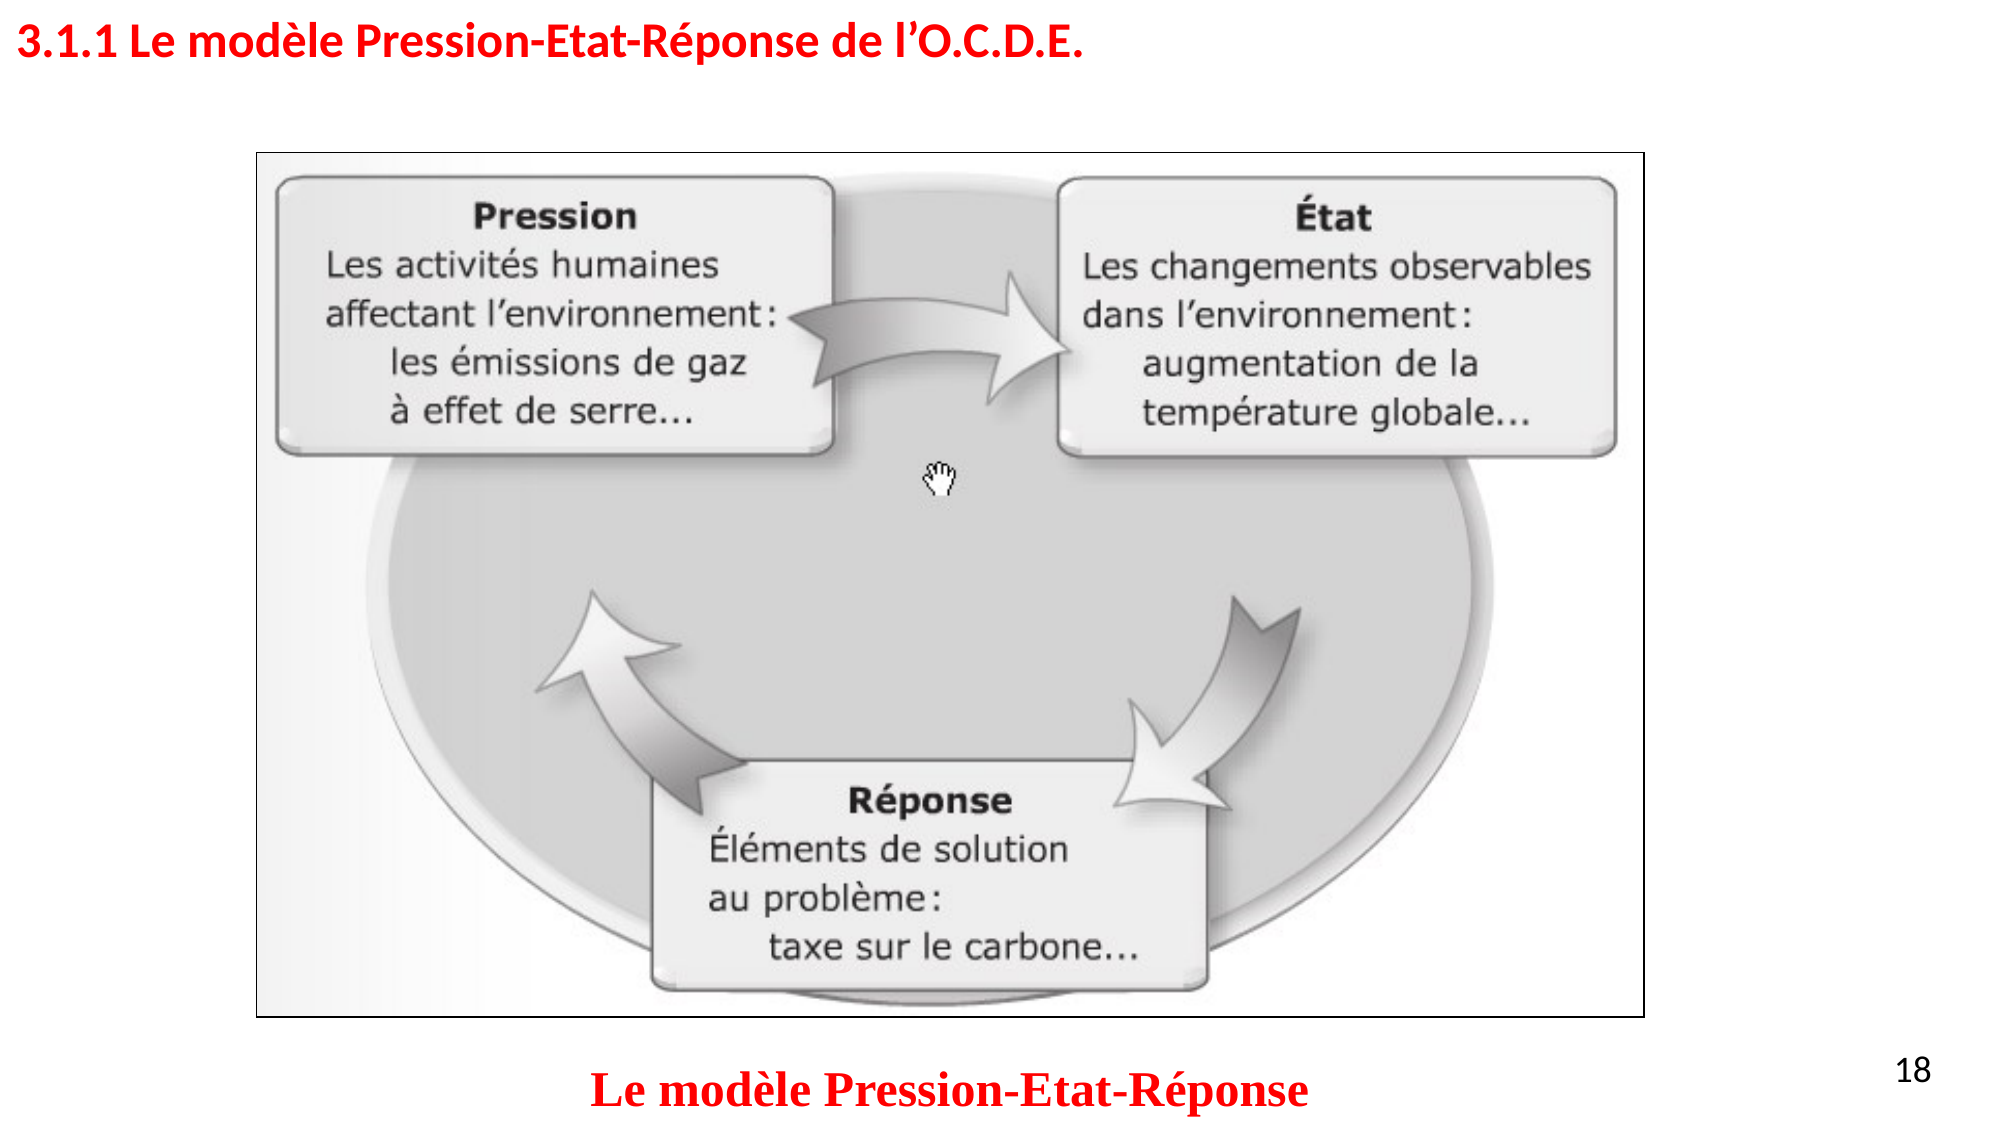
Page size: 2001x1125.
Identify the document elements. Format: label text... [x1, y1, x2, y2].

text_box 3.1.1 Le modèle Pression-Etat-Réponse de l’O.C.D.E. [0, 0, 1112, 75]
text_box 18 [1879, 1037, 1967, 1098]
picture [257, 152, 1644, 1017]
text_box Le modèle Pression-Etat-Réponse [575, 1018, 1325, 1124]
